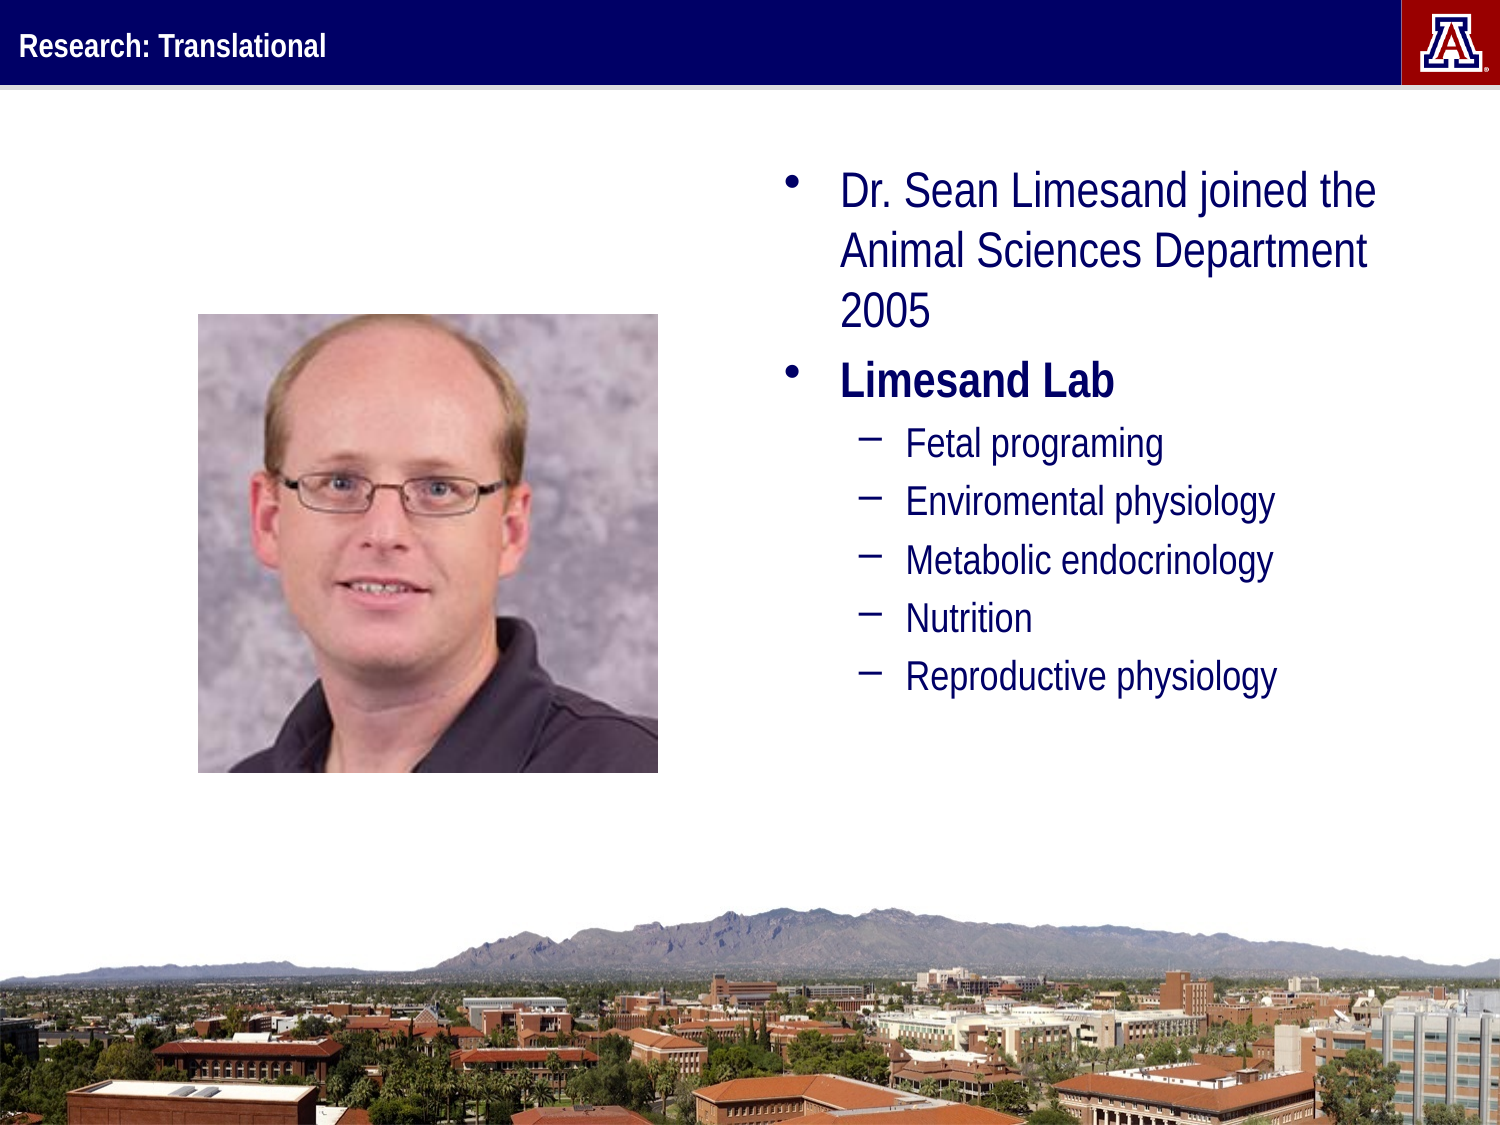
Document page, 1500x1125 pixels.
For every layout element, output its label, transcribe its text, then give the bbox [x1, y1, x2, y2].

title Research: Translational [3, 12, 1348, 75]
picture [1413, 10, 1490, 74]
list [198, 314, 658, 774]
picture [0, 874, 1500, 1125]
list Dr. Sean Limesand joined the Animal Sciences Department 2005 Limesand Lab Fetal programing Enviromental physiology Metabolic endocrinology Nutrition Reproductive physiology [768, 149, 1400, 938]
